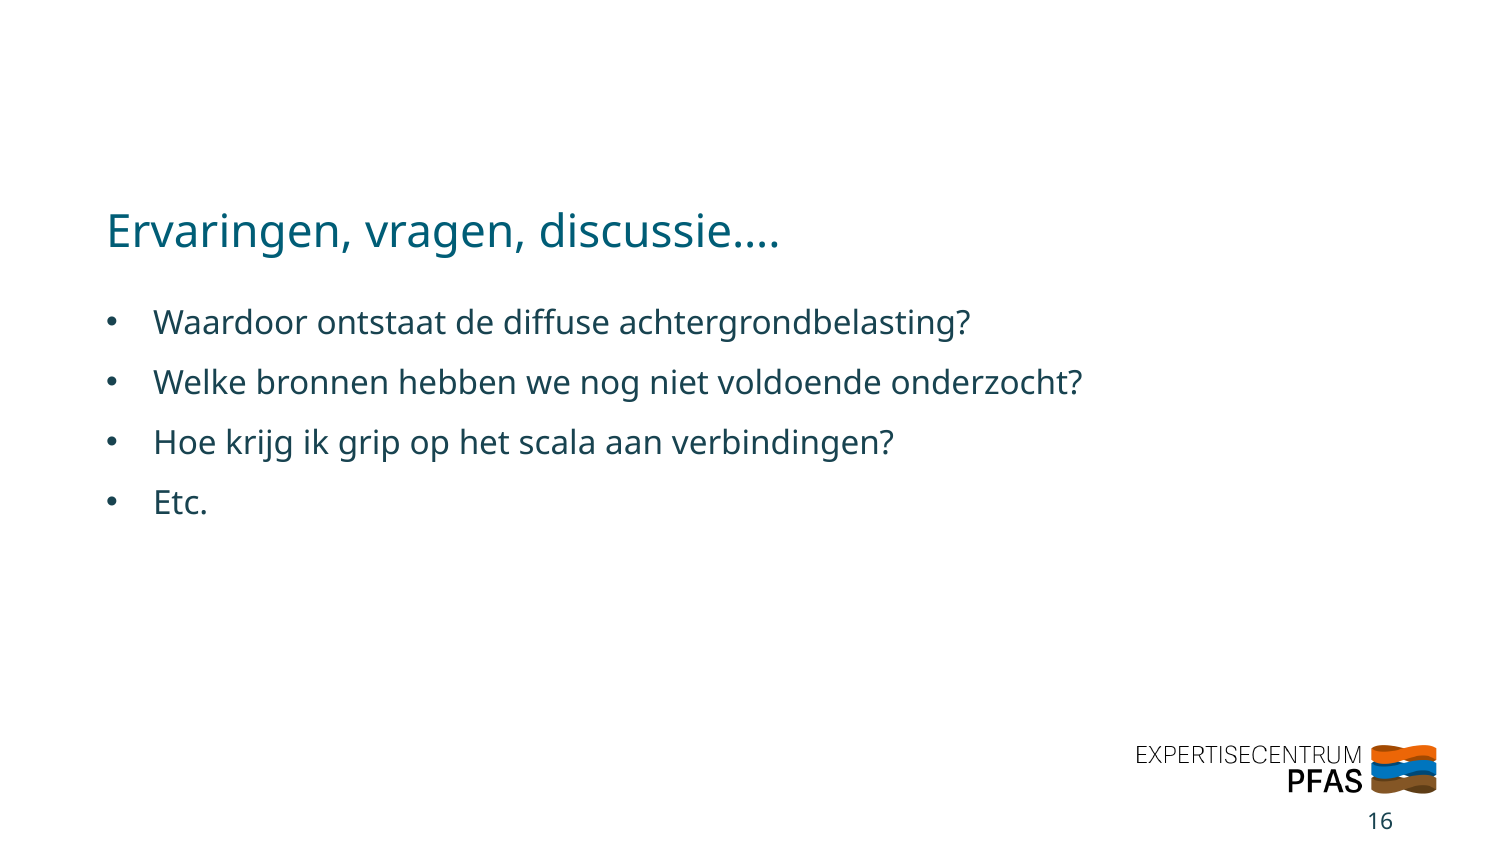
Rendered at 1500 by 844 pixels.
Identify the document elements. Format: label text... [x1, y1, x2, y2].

picture [1128, 734, 1446, 802]
slide_number 16 [1307, 800, 1394, 844]
list Waardoor ontstaat de diffuse achtergrondbelasting? Welke bronnen hebben we nog niet voldoende onderzocht? Hoe krijg ik grip op het scala aan verbindingen? Etc. [106, 281, 1394, 706]
title Ervaringen, vragen, discussie…. [106, 211, 1394, 281]
